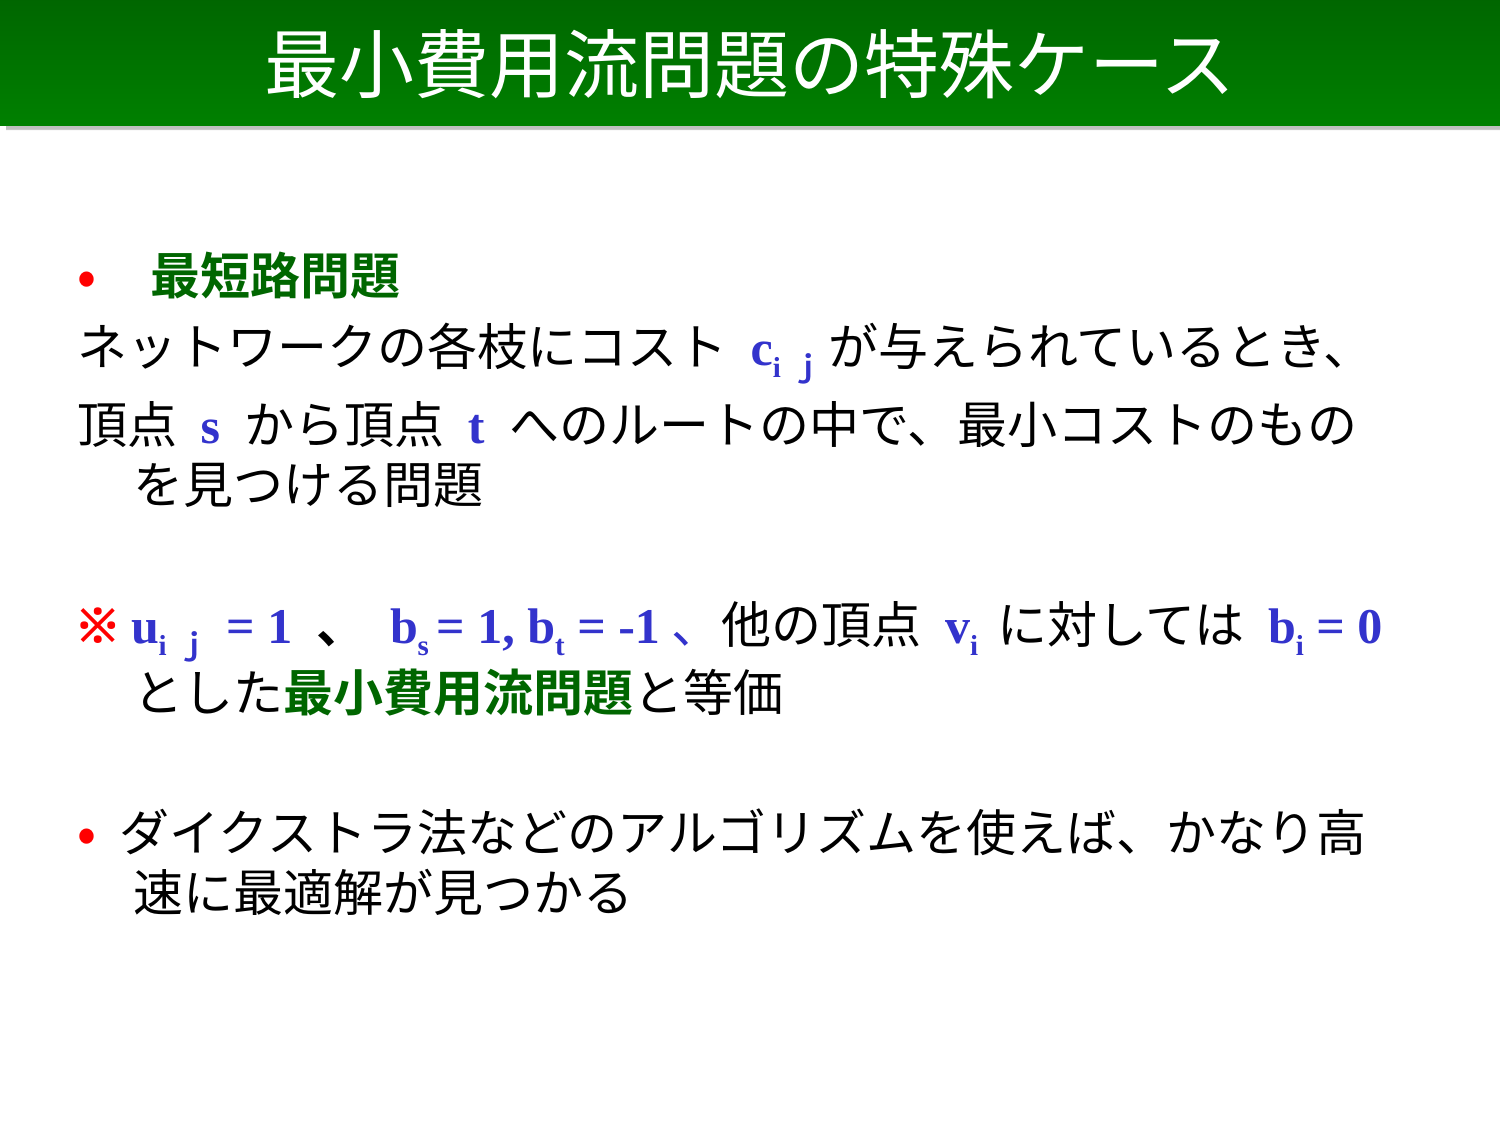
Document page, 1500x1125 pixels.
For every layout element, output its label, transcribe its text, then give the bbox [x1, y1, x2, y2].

list • 最短路問題 ネットワークの各枝にコスト ciｊ が与えられているとき、 頂点 s から頂点 t へのルートの中で、最小コストのものを見つける問題 ※ uiｊ = 1 、 bs = 1, bt = -1、他の頂点 vi に対しては bi = 0 とした最小費用流問題と等価 • ダイクストラ法などのアルゴリズムを使えば、かなり高速に最適解が見つかる [62, 237, 1401, 1051]
title 最小費用流問題の特殊ケース [0, 0, 1500, 126]
